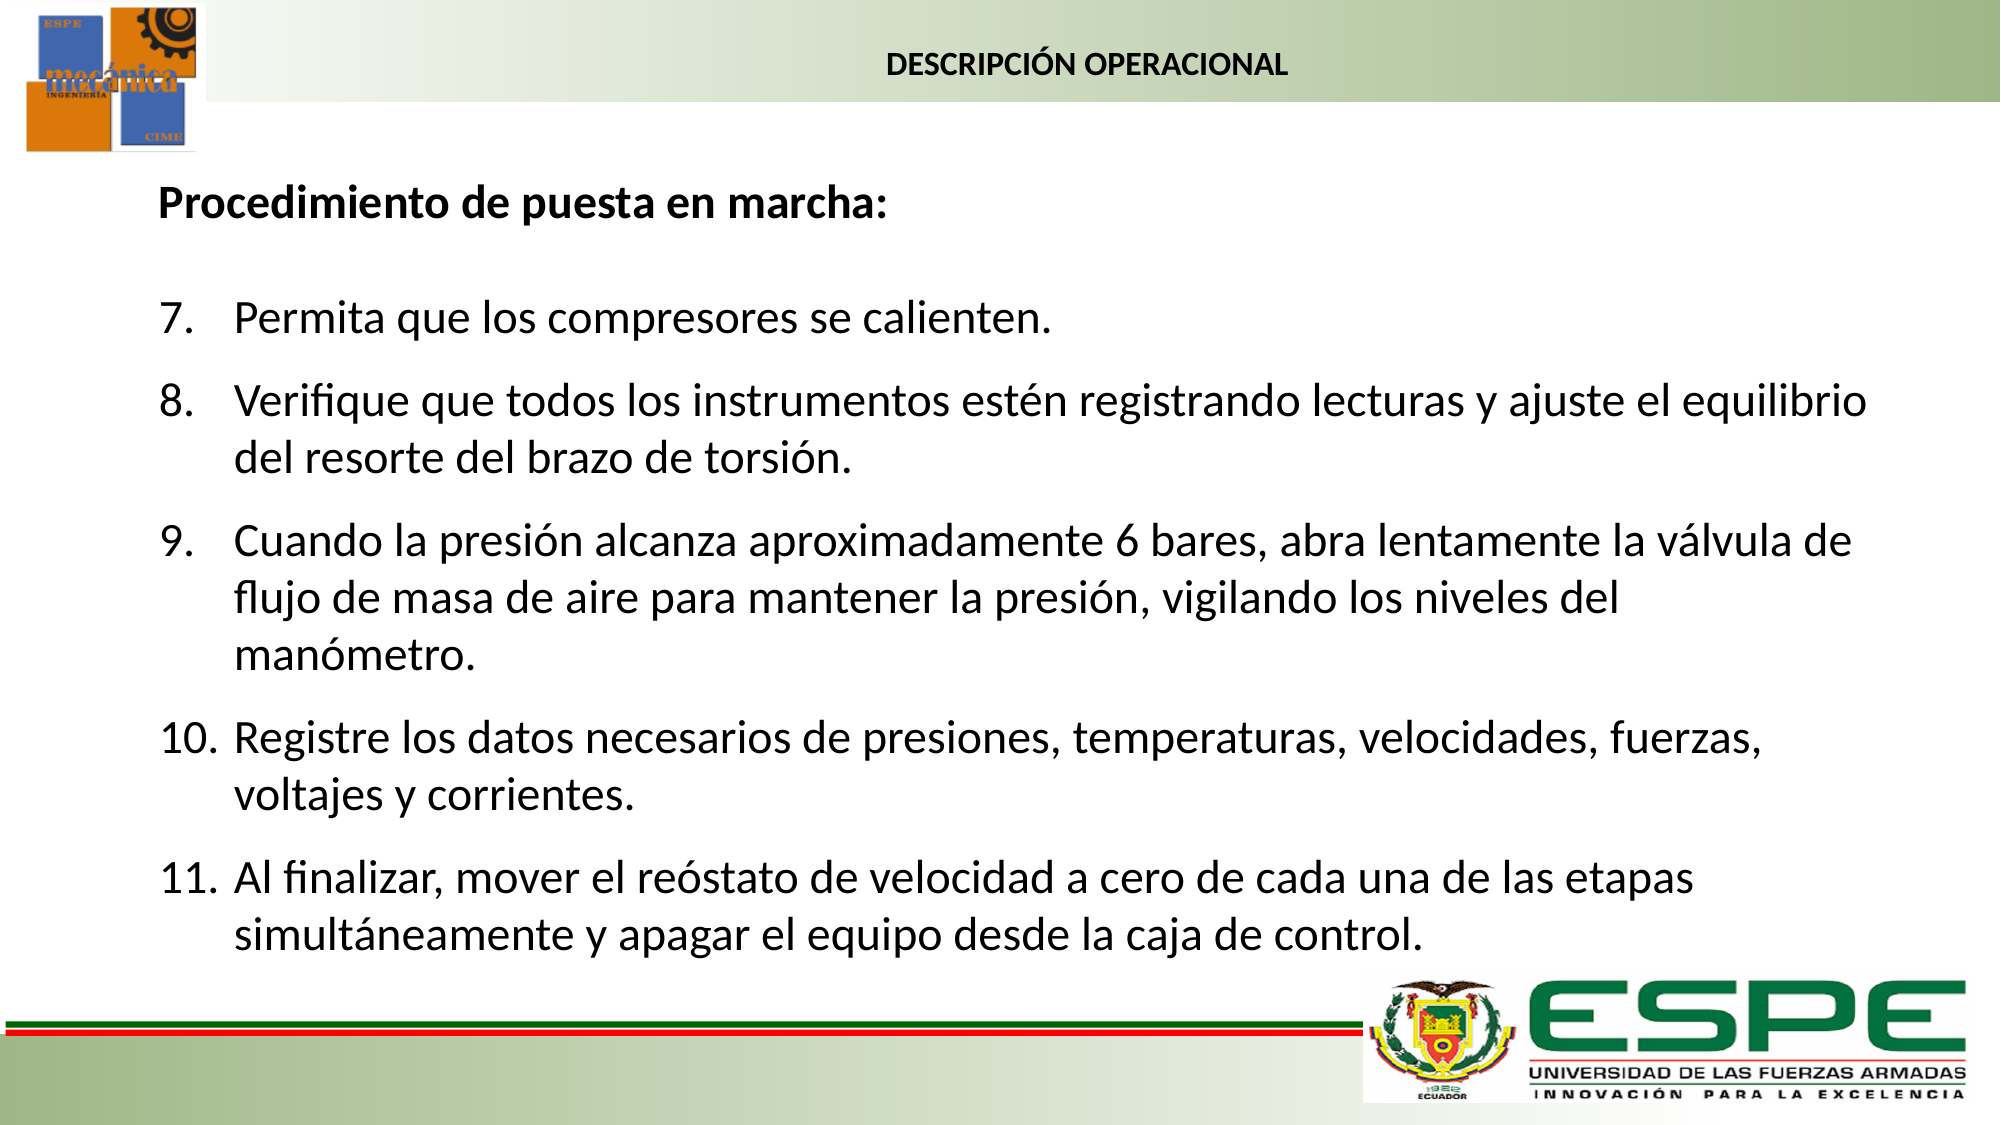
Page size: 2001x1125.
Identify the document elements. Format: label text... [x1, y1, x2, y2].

picture [5, 3, 206, 160]
text_box Procedimiento de puesta en marcha: Permita que los compresores se calienten. Verifique que todos los instrumentos estén registrando lecturas y ajuste el equilibrio del resorte del brazo de torsión. Cuando la presión alcanza aproximadamente 6 bares, abra lentamente la válvula de flujo de masa de aire para mantener la presión, vigilando los niveles del manómetro. Registre los datos necesarios de presiones, temperaturas, velocidades, fuerzas, voltajes y corrientes. Al finalizar, mover el reóstato de velocidad a cero de cada una de las etapas simultáneamente y apagar el equipo desde la caja de control. [144, 163, 1888, 1046]
picture [1363, 974, 1977, 1103]
title DESCRIPCIÓN OPERACIONAL [187, 33, 1988, 91]
